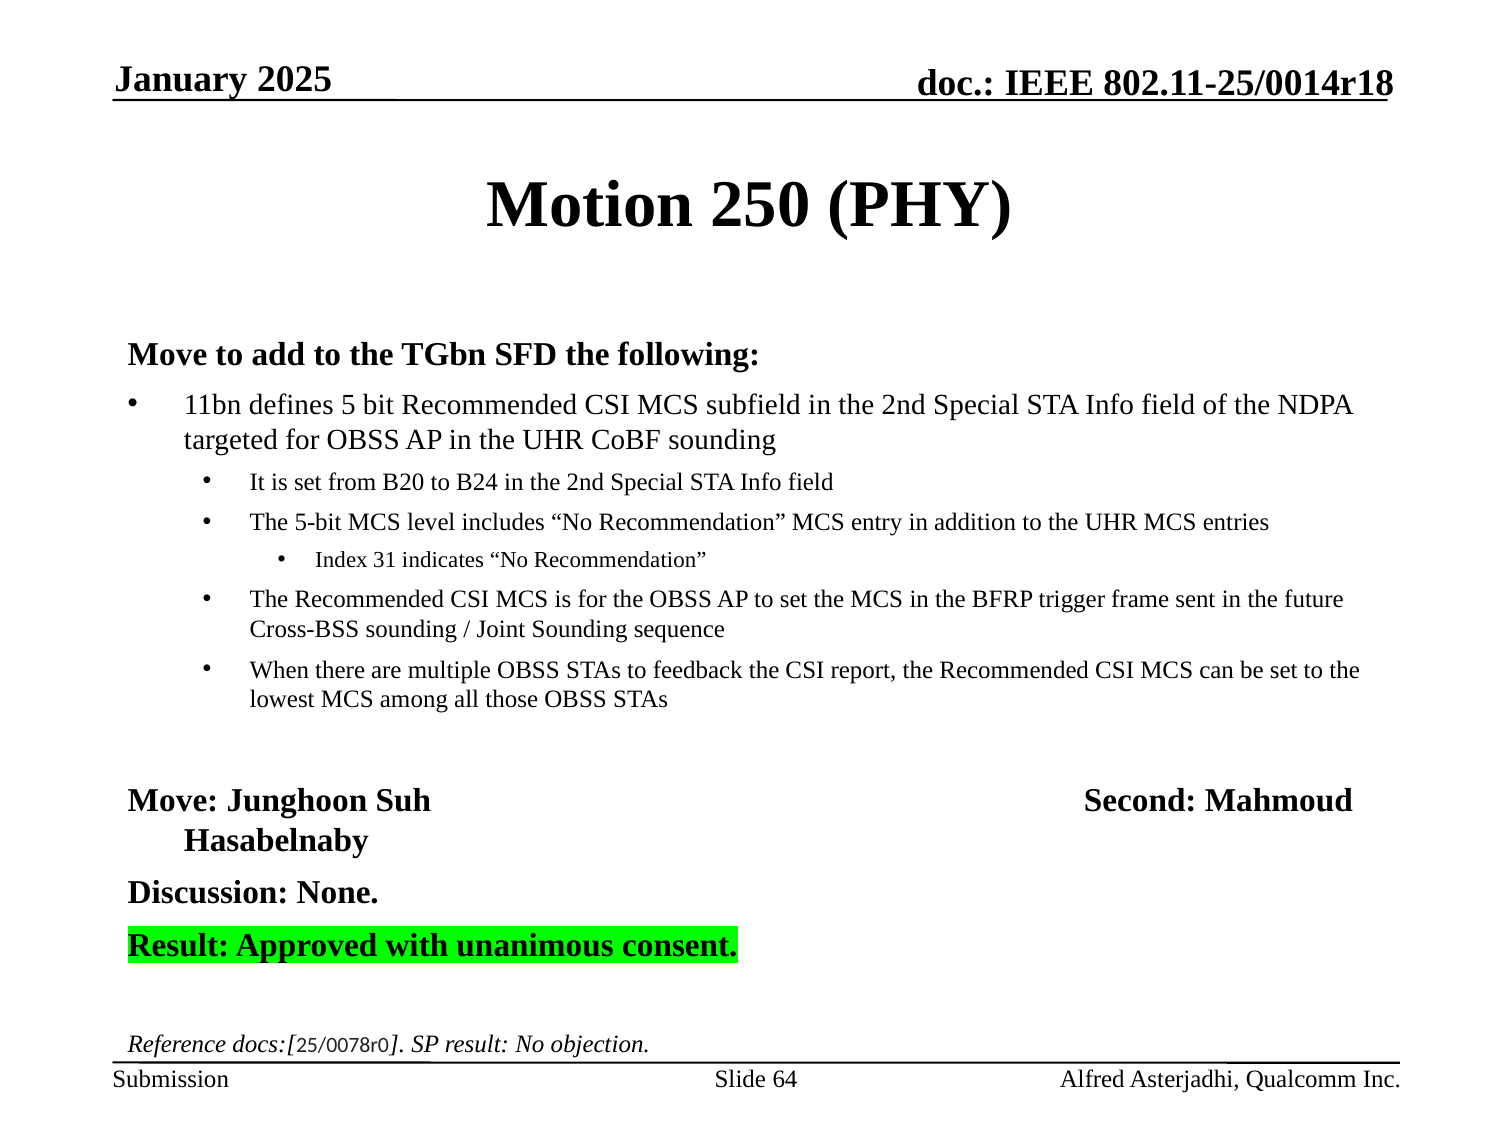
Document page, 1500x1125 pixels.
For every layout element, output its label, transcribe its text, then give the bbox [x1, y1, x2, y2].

slide_number Slide 64 [712, 1061, 800, 1123]
footer Alfred Asterjadhi, Qualcomm Inc. [878, 1061, 1402, 1093]
title Motion 250 (PHY) [112, 112, 1388, 288]
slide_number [114, 54, 423, 100]
list Move to add to the TGbn SFD the following: 11bn defines 5 bit Recommended CSI MCS subfield in the 2nd Special STA Info field of the NDPA targeted for OBSS AP in the UHR CoBF sounding It is set from B20 to B24 in the 2nd Special STA Info field The 5-bit MCS level includes “No Recommendation” MCS entry in addition to the UHR MCS entries Index 31 indicates “No Recommendation” The Recommended CSI MCS is for the OBSS AP to set the MCS in the BFRP trigger frame sent in the future Cross-BSS sounding / Joint Sounding sequence When there are multiple OBSS STAs to feedback the CSI report, the Recommended CSI MCS can be set to the lowest MCS among all those OBSS STAs Move: Junghoon Suh Second: Mahmoud Hasabelnaby Discussion: None. Result: Approved with unanimous consent. Reference docs:[25/0078r0]. SP result: No objection. [112, 324, 1388, 1063]
